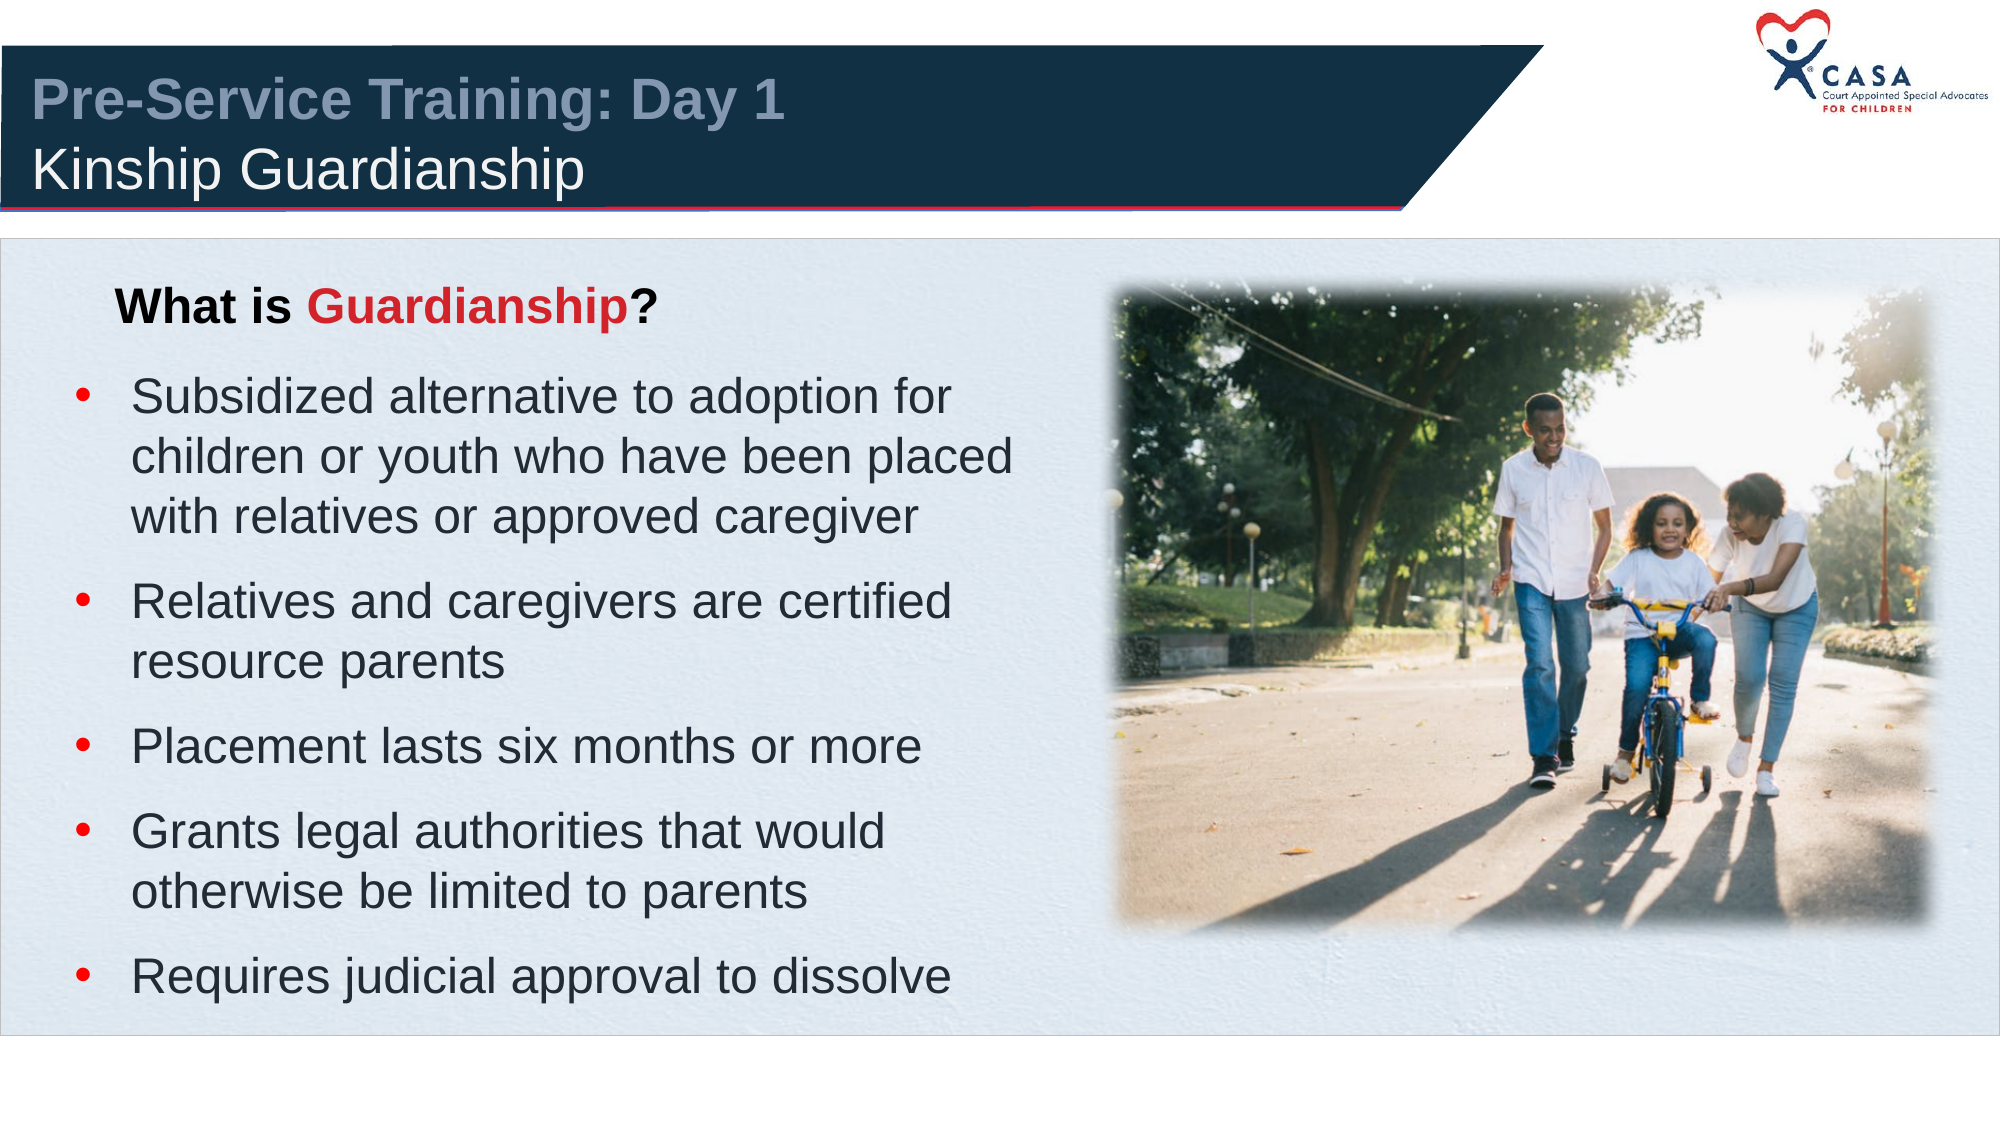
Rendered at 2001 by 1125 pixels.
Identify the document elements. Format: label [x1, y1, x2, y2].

picture [1756, 9, 1999, 115]
text_box [0, 45, 1545, 211]
picture [0, 238, 2000, 1036]
